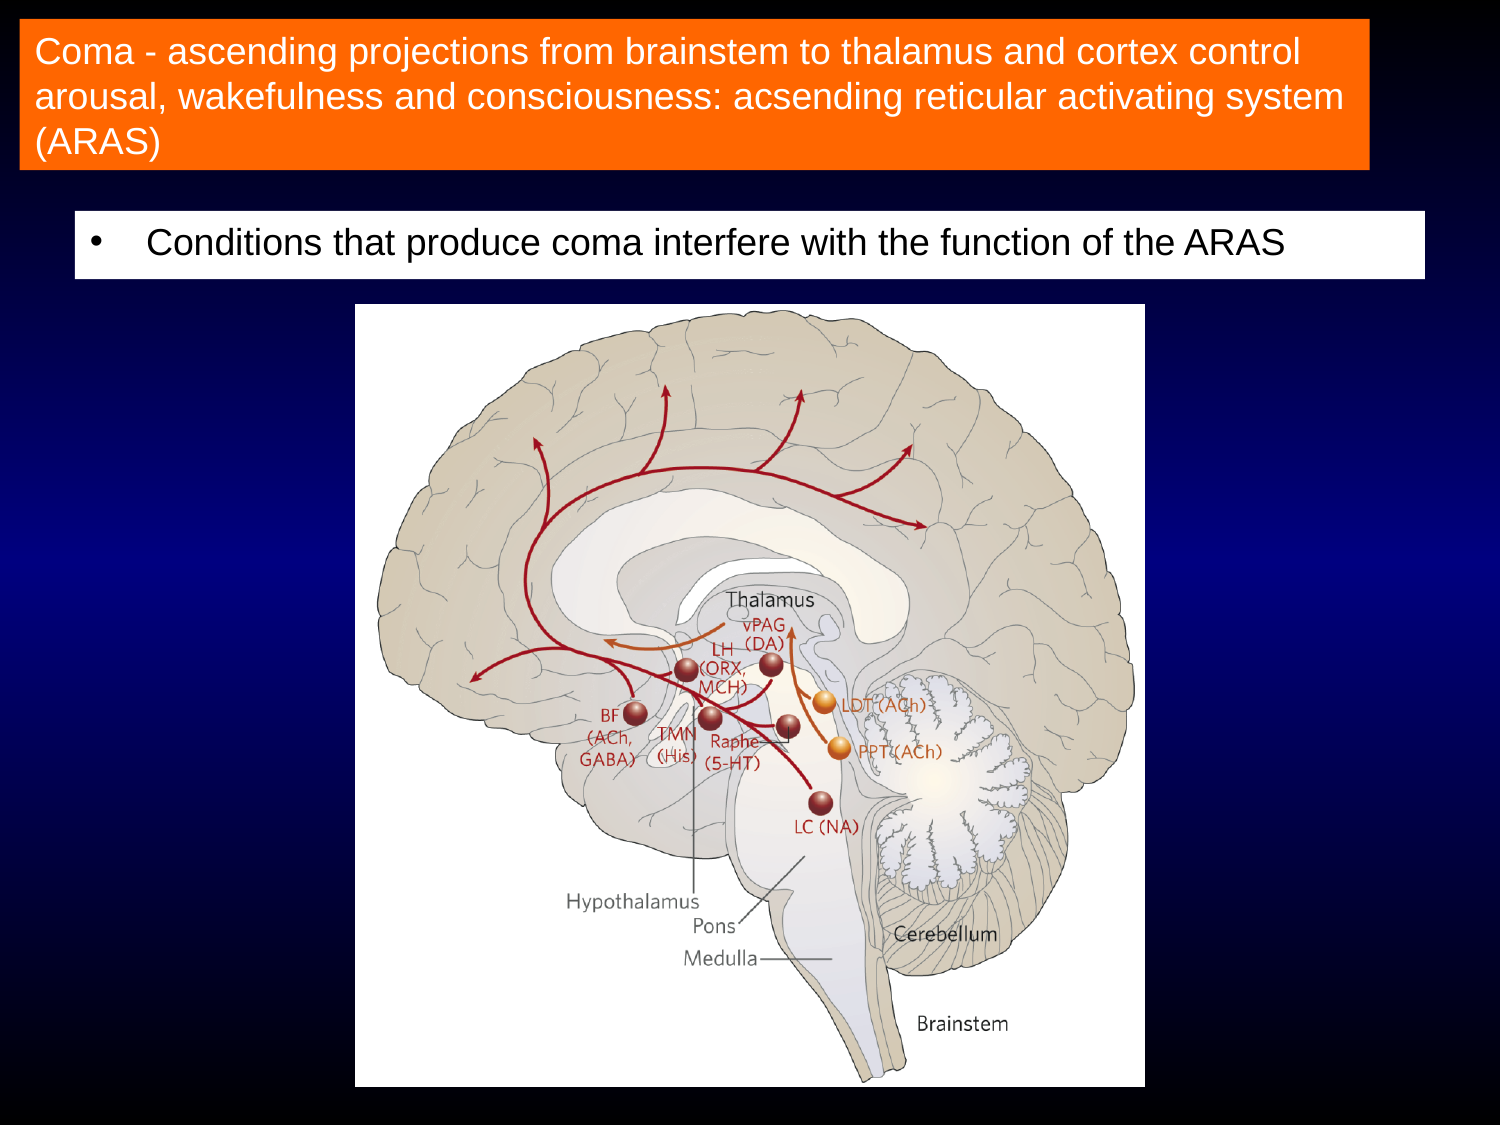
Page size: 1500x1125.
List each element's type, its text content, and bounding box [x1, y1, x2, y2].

picture [355, 303, 1145, 1088]
text_box Coma - ascending projections from brainstem to thalamus and cortex control arousal, wakefulness and consciousness: acsending reticular activating system (ARAS) [19, 18, 1370, 171]
text_box Conditions that produce coma interfere with the function of the ARAS [74, 210, 1425, 280]
